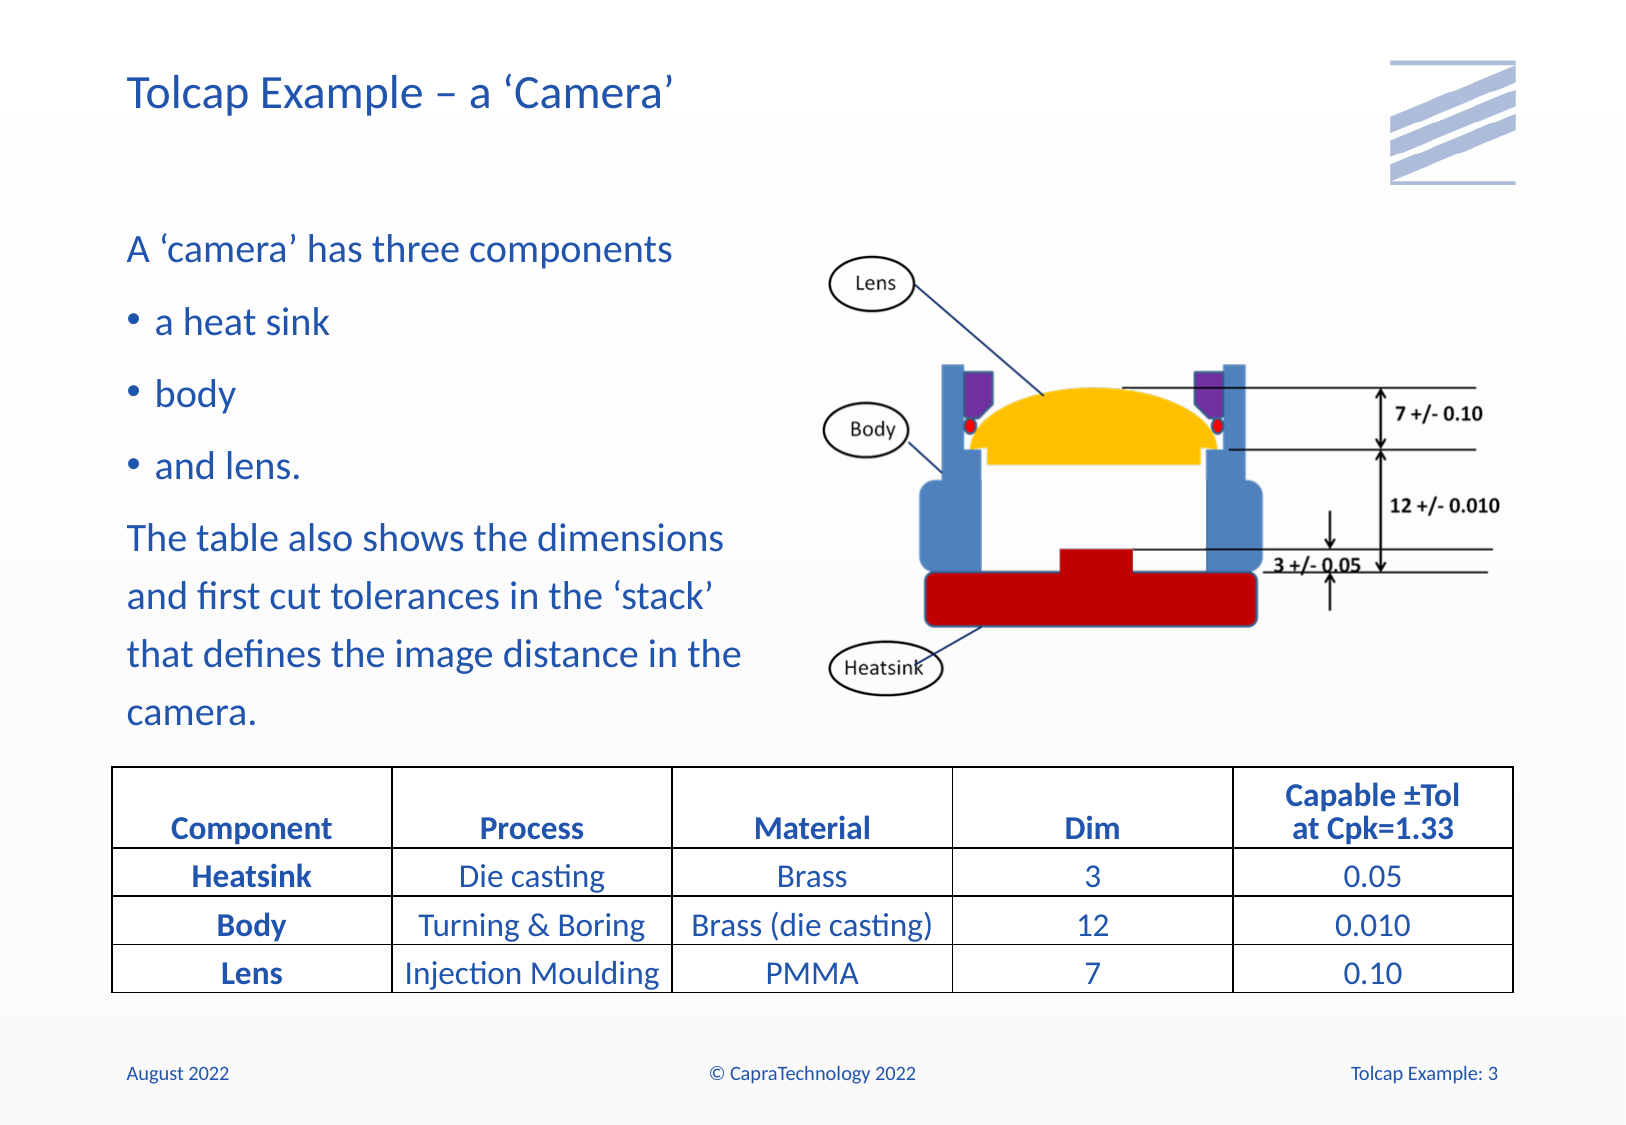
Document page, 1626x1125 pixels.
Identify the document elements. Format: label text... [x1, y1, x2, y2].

table_header Dim [953, 768, 1232, 847]
table_cell PMMA [673, 945, 952, 992]
footer © CapraTechnology 2022 [538, 1042, 1087, 1103]
table_header Material [673, 768, 952, 847]
table_cell Brass [673, 849, 952, 895]
title Tolcap Example – a ‘Camera’ [111, 59, 1514, 185]
table_cell Injection Moulding [393, 945, 671, 992]
table_cell Brass (die casting) [673, 897, 952, 944]
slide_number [111, 1042, 478, 1103]
table_header Process [393, 768, 671, 847]
table_cell 0.010 [1234, 897, 1512, 944]
table_cell Lens [113, 945, 391, 992]
table_cell Heatsink [113, 849, 391, 895]
table_cell 3 [953, 849, 1232, 895]
list A ‘camera’ has three components a heat sink body and lens. The table also shows the dimensions and first cut tolerances in the ‘stack’ that defines the image distance in the camera. [111, 205, 803, 747]
table_header Component [113, 768, 391, 847]
table_header Capable ±Tol at Cpk=1.33 [1234, 768, 1512, 847]
slide_number Tolcap Example: 3 [1147, 1042, 1514, 1103]
table_cell Turning & Boring [393, 897, 671, 944]
table_cell 7 [953, 945, 1232, 992]
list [822, 255, 1514, 697]
table_cell 0.10 [1234, 945, 1512, 992]
table_cell Body [113, 897, 391, 944]
table_cell 12 [953, 897, 1232, 944]
table_cell 0.05 [1234, 849, 1512, 895]
table_cell Die casting [393, 849, 671, 895]
